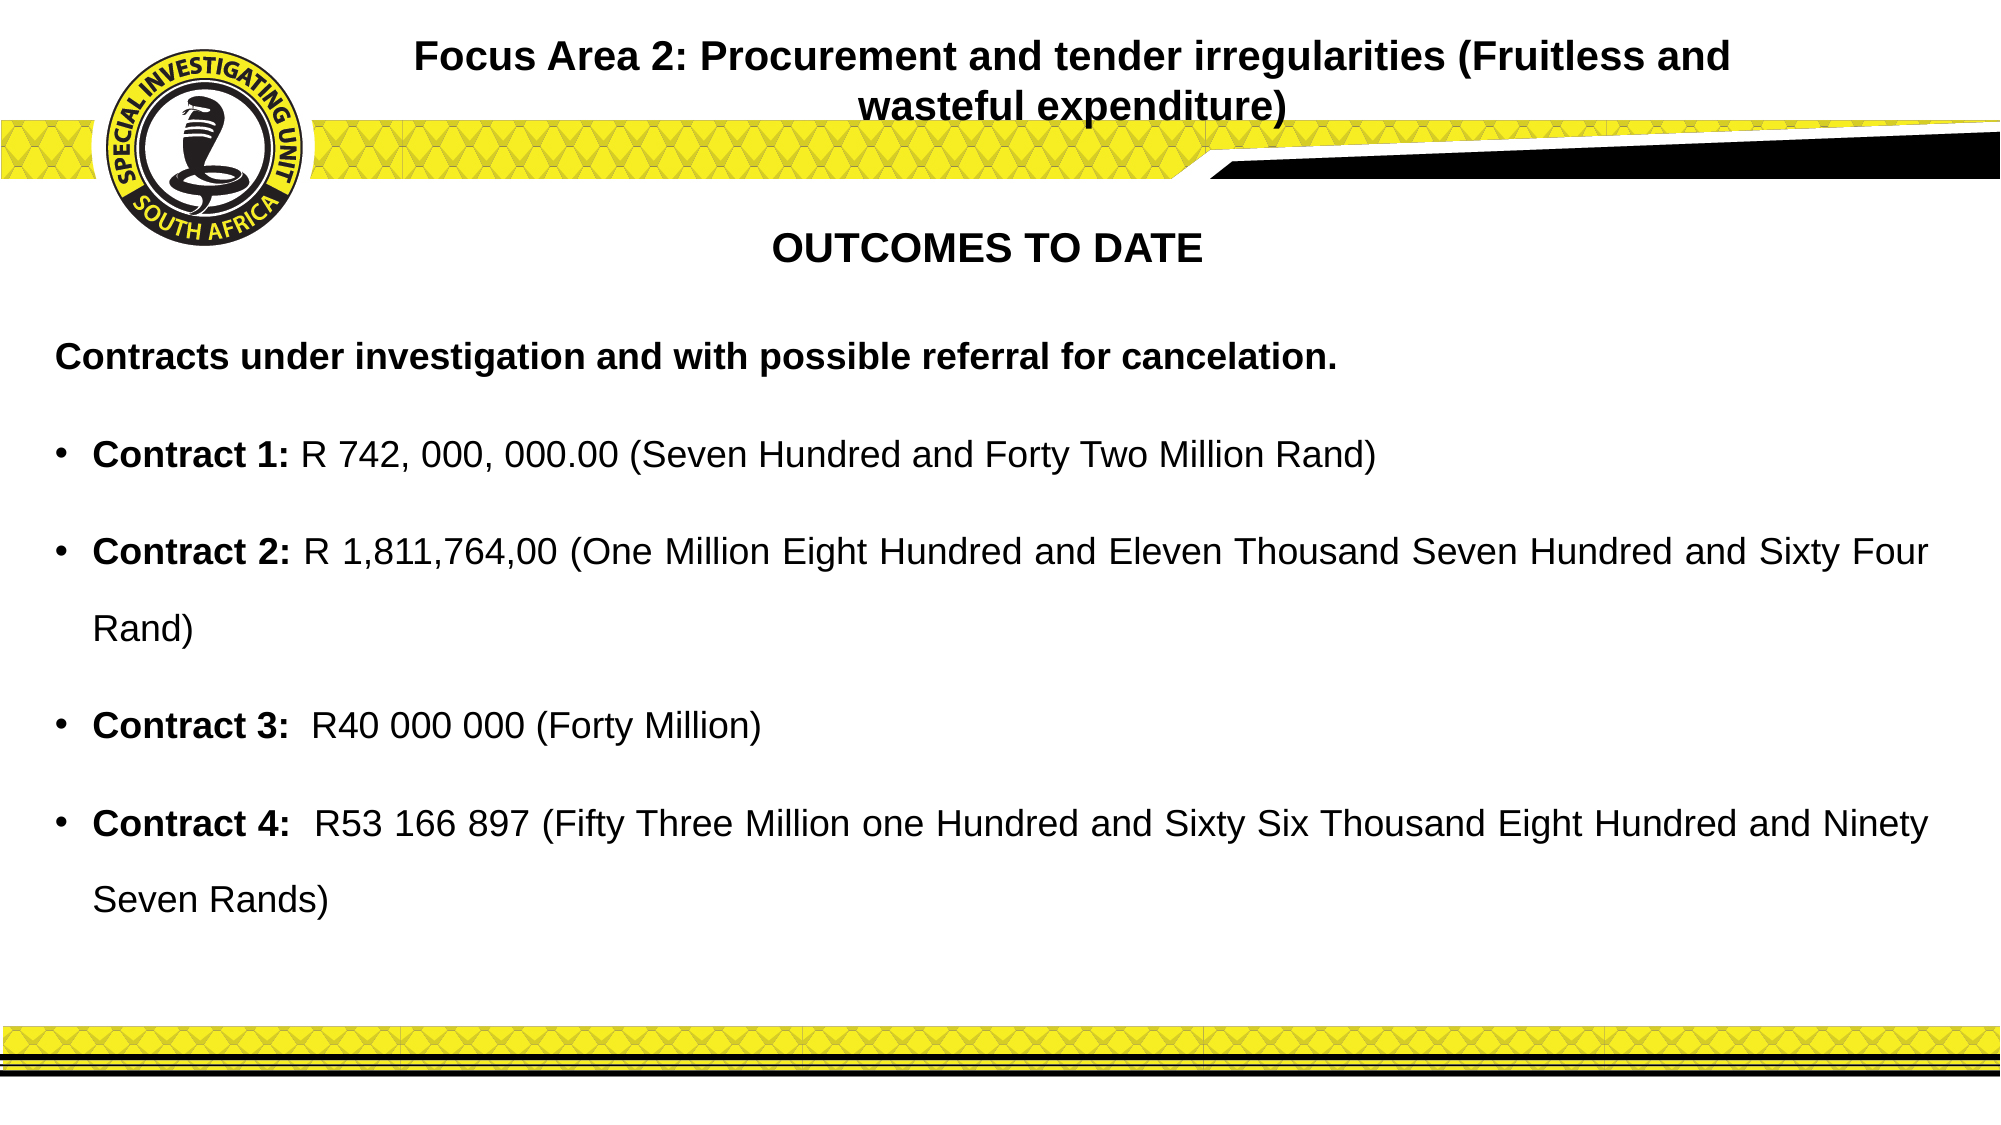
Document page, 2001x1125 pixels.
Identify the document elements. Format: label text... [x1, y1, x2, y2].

text_box Focus Area 2: Procurement and tender irregularities (Fruitless and wasteful expenditure) [325, 21, 1820, 187]
title OUTCOMES TO DATE [137, 189, 1863, 303]
picture [0, 0, 2000, 1125]
list Contracts under investigation and with possible referral for cancelation. Contract 1: R 742, 000, 000.00 (Seven Hundred and Forty Two Million Rand) Contract 2: R 1,811,764,00 (One Million Eight Hundred and Eleven Thousand Seven Hundred and Sixty Four Rand) Contract 3: R40 000 000 (Forty Million) Contract 4: R53 166 897 (Fifty Three Million one Hundred and Sixty Six Thousand Eight Hundred and Ninety Seven Rands) [39, 329, 1945, 982]
